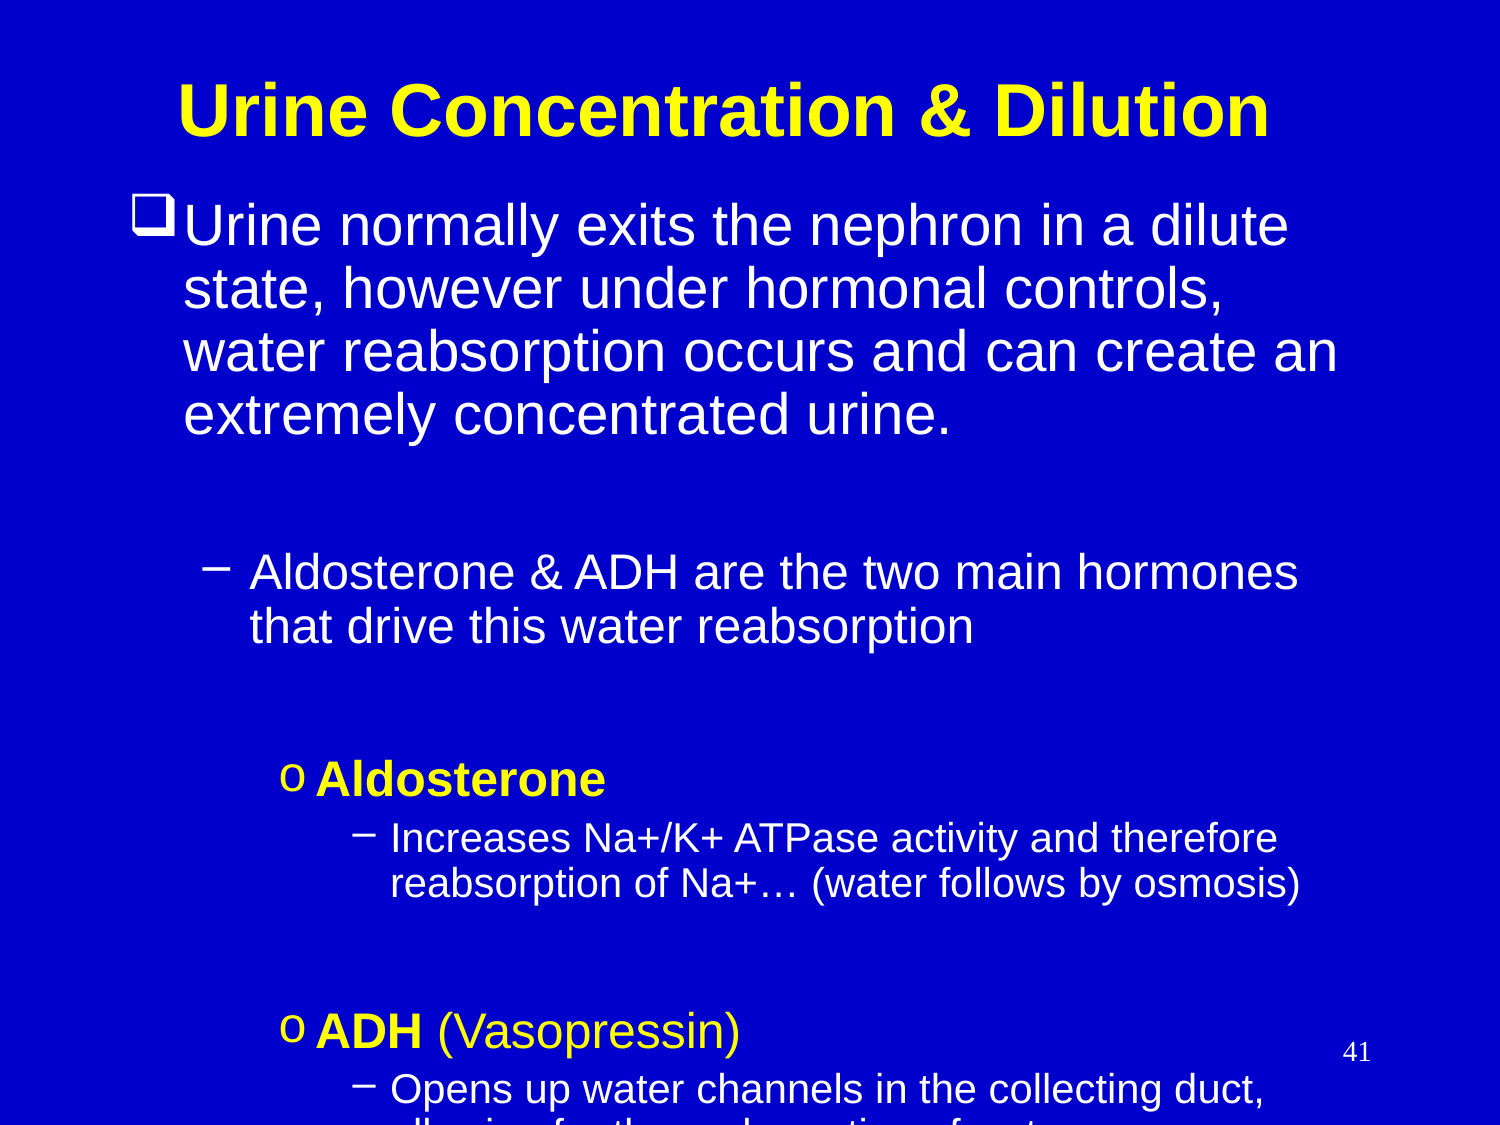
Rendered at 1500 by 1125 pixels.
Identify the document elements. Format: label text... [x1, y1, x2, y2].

title Urine Concentration & Dilution [87, 12, 1363, 200]
list Urine normally exits the nephron in a dilute state, however under hormonal controls, water reabsorption occurs and can create an extremely concentrated urine. Aldosterone & ADH are the two main hormones that drive this water reabsorption Aldosterone Increases Na+/K+ ATPase activity and therefore reabsorption of Na+… (water follows by osmosis) ADH (Vasopressin) Opens up water channels in the collecting duct, allowing for the reabsorption of water [112, 187, 1388, 950]
slide_number 41 [1074, 1025, 1388, 1100]
